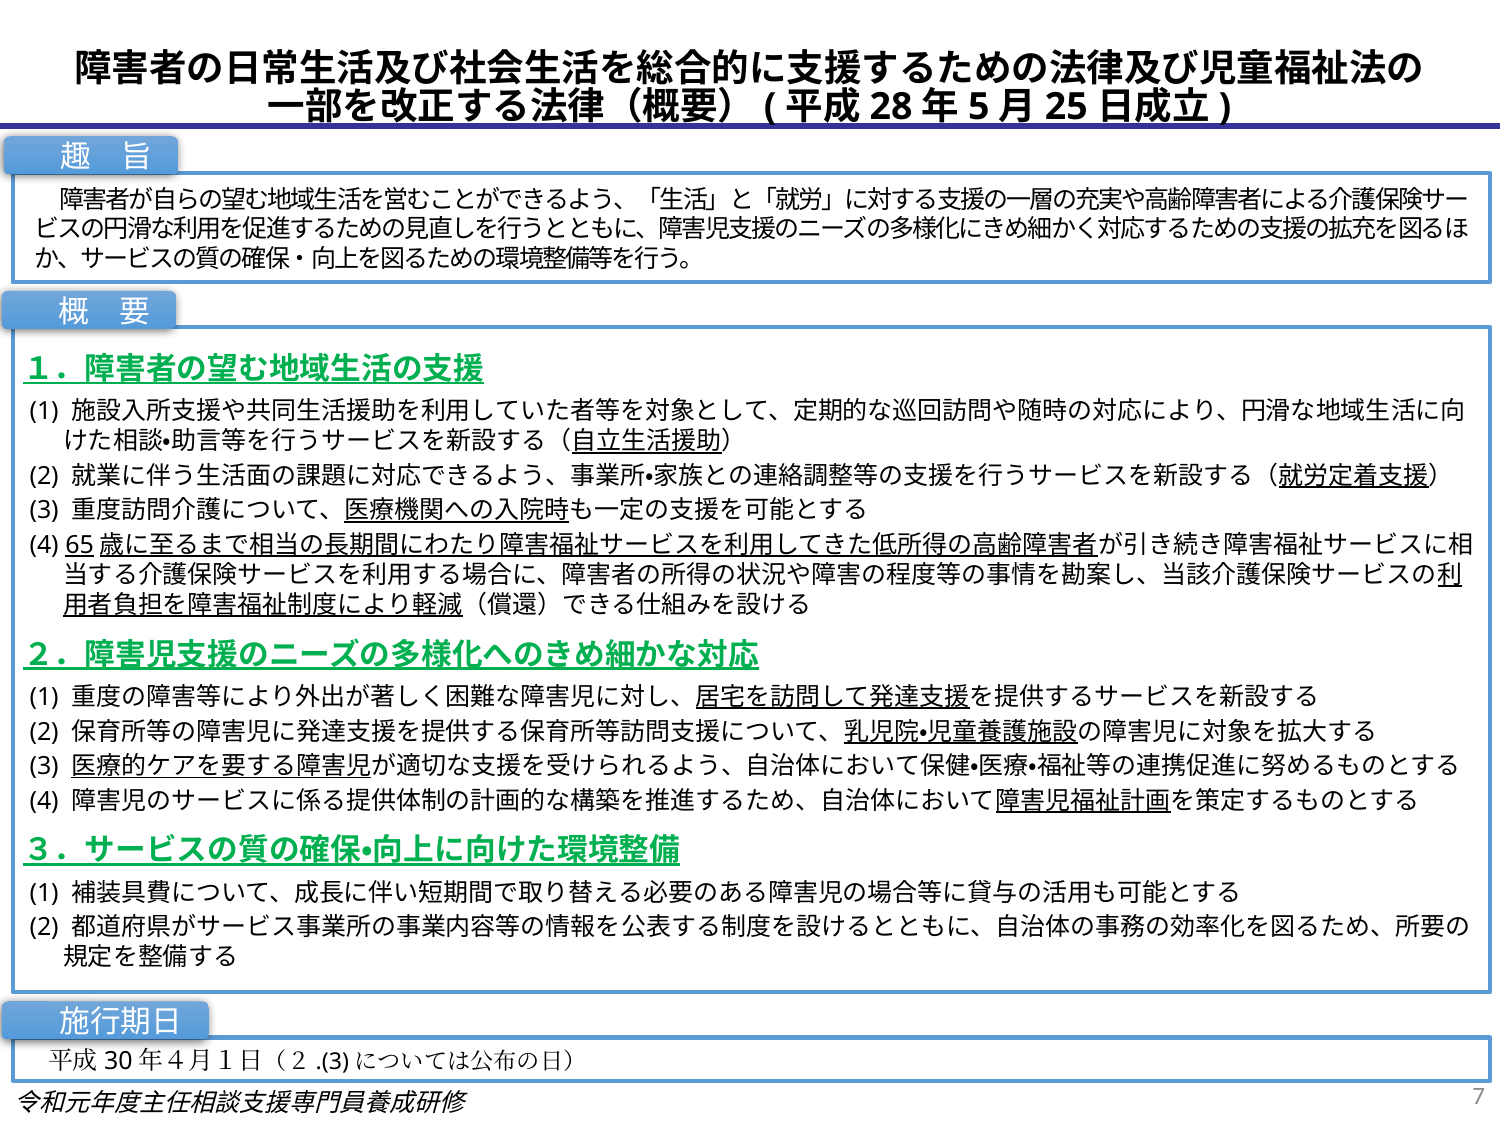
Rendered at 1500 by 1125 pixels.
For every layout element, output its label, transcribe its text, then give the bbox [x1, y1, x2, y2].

text_box １．障害者の望む地域生活の支援 (1) 施設入所支援や共同生活援助を利用していた者等を対象として、定期的な巡回訪問や随時の対応により、円滑な地域生活に向けた相談・助言等を行うサービスを新設する（自立生活援助） (2) 就業に伴う生活面の課題に対応できるよう、事業所・家族との連絡調整等の支援を行うサービスを新設する（就労定着支援） (3) 重度訪問介護について、医療機関への入院時も一定の支援を可能とする (4) 65歳に至るまで相当の長期間にわたり障害福祉サービスを利用してきた低所得の高齢障害者が引き続き障害福祉サービスに相当する介護保険サービスを利用する場合に、障害者の所得の状況や障害の程度等の事情を勘案し、当該介護保険サービスの利用者負担を障害福祉制度により軽減（償還）できる仕組みを設ける ２．障害児支援のニーズの多様化へのきめ細かな対応 (1) 重度の障害等により外出が著しく困難な障害児に対し、居宅を訪問して発達支援を提供するサービスを新設する (2) 保育所等の障害児に発達支援を提供する保育所等訪問支援について、乳児院・児童養護施設の障害児に対象を拡大する (3) 医療的ケアを要する障害児が適切な支援を受けられるよう、自治体において保健・医療・福祉等の連携促進に努めるものとする (4) 障害児のサービスに係る提供体制の計画的な構築を推進するため、自治体において障害児福祉計画を策定するものとする ３．サービスの質の確保・向上に向けた環境整備 (1) 補装具費について、成長に伴い短期間で取り替える必要のある障害児の場合等に貸与の活用も可能とする (2) 都道府県がサービス事業所の事業内容等の情報を公表する制度を設けるとともに、自治体の事務の効率化を図るため、所要の規定を整備する [12, 327, 1491, 993]
text_box 施行期日 [1, 1001, 209, 1040]
text_box 平成30年４月１日（２.(3)については公布の日） [12, 1037, 1491, 1081]
text_box 趣 旨 [3, 136, 179, 175]
text_box 障害者が自らの望む地域生活を営むことができるよう、「生活」と「就労」に対する支援の一層の充実や高齢障害者による介護保険サービスの円滑な利用を促進するための見直しを行うとともに、障害児支援のニーズの多様化にきめ細かく対応するための支援の拡充を図るほか、サービスの質の確保・向上を図るための環境整備等を行う。 [12, 173, 1491, 283]
text_box 概 要 [1, 290, 177, 329]
text_box 障害者の日常生活及び社会生活を総合的に支援するための法律及び児童福祉法の 一部を改正する法律（概要）(平成28年5月25日成立) [10, 39, 1489, 122]
text_box 令和元年度主任相談支援専門員養成研修 [0, 1079, 591, 1125]
slide_number 7 [1162, 1065, 1500, 1125]
